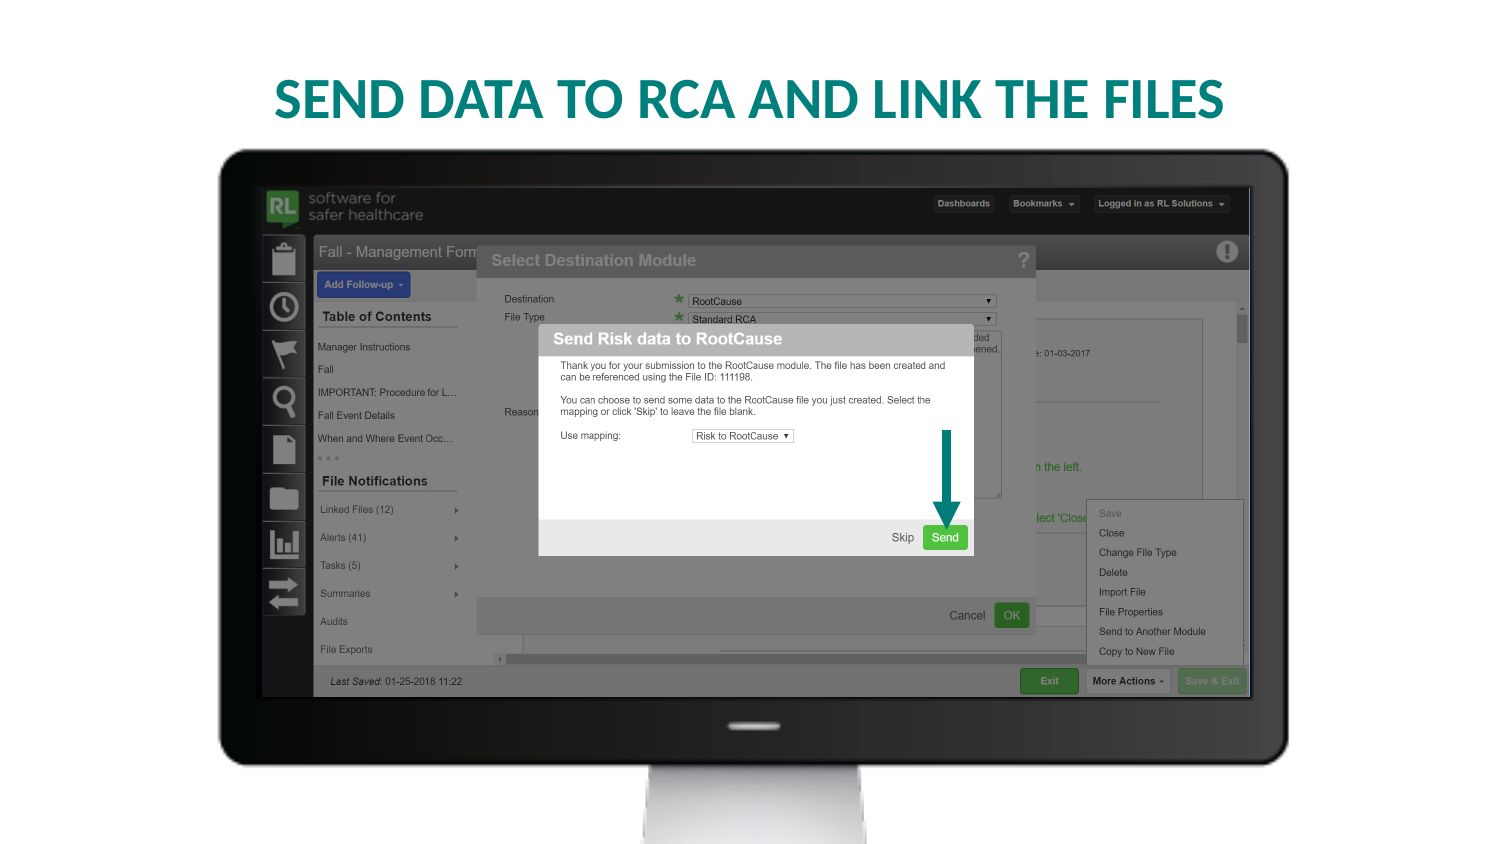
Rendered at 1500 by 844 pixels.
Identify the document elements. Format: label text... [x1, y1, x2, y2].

picture [187, 160, 1332, 844]
title Send Data to RCA and Link the Files [87, 31, 1413, 160]
